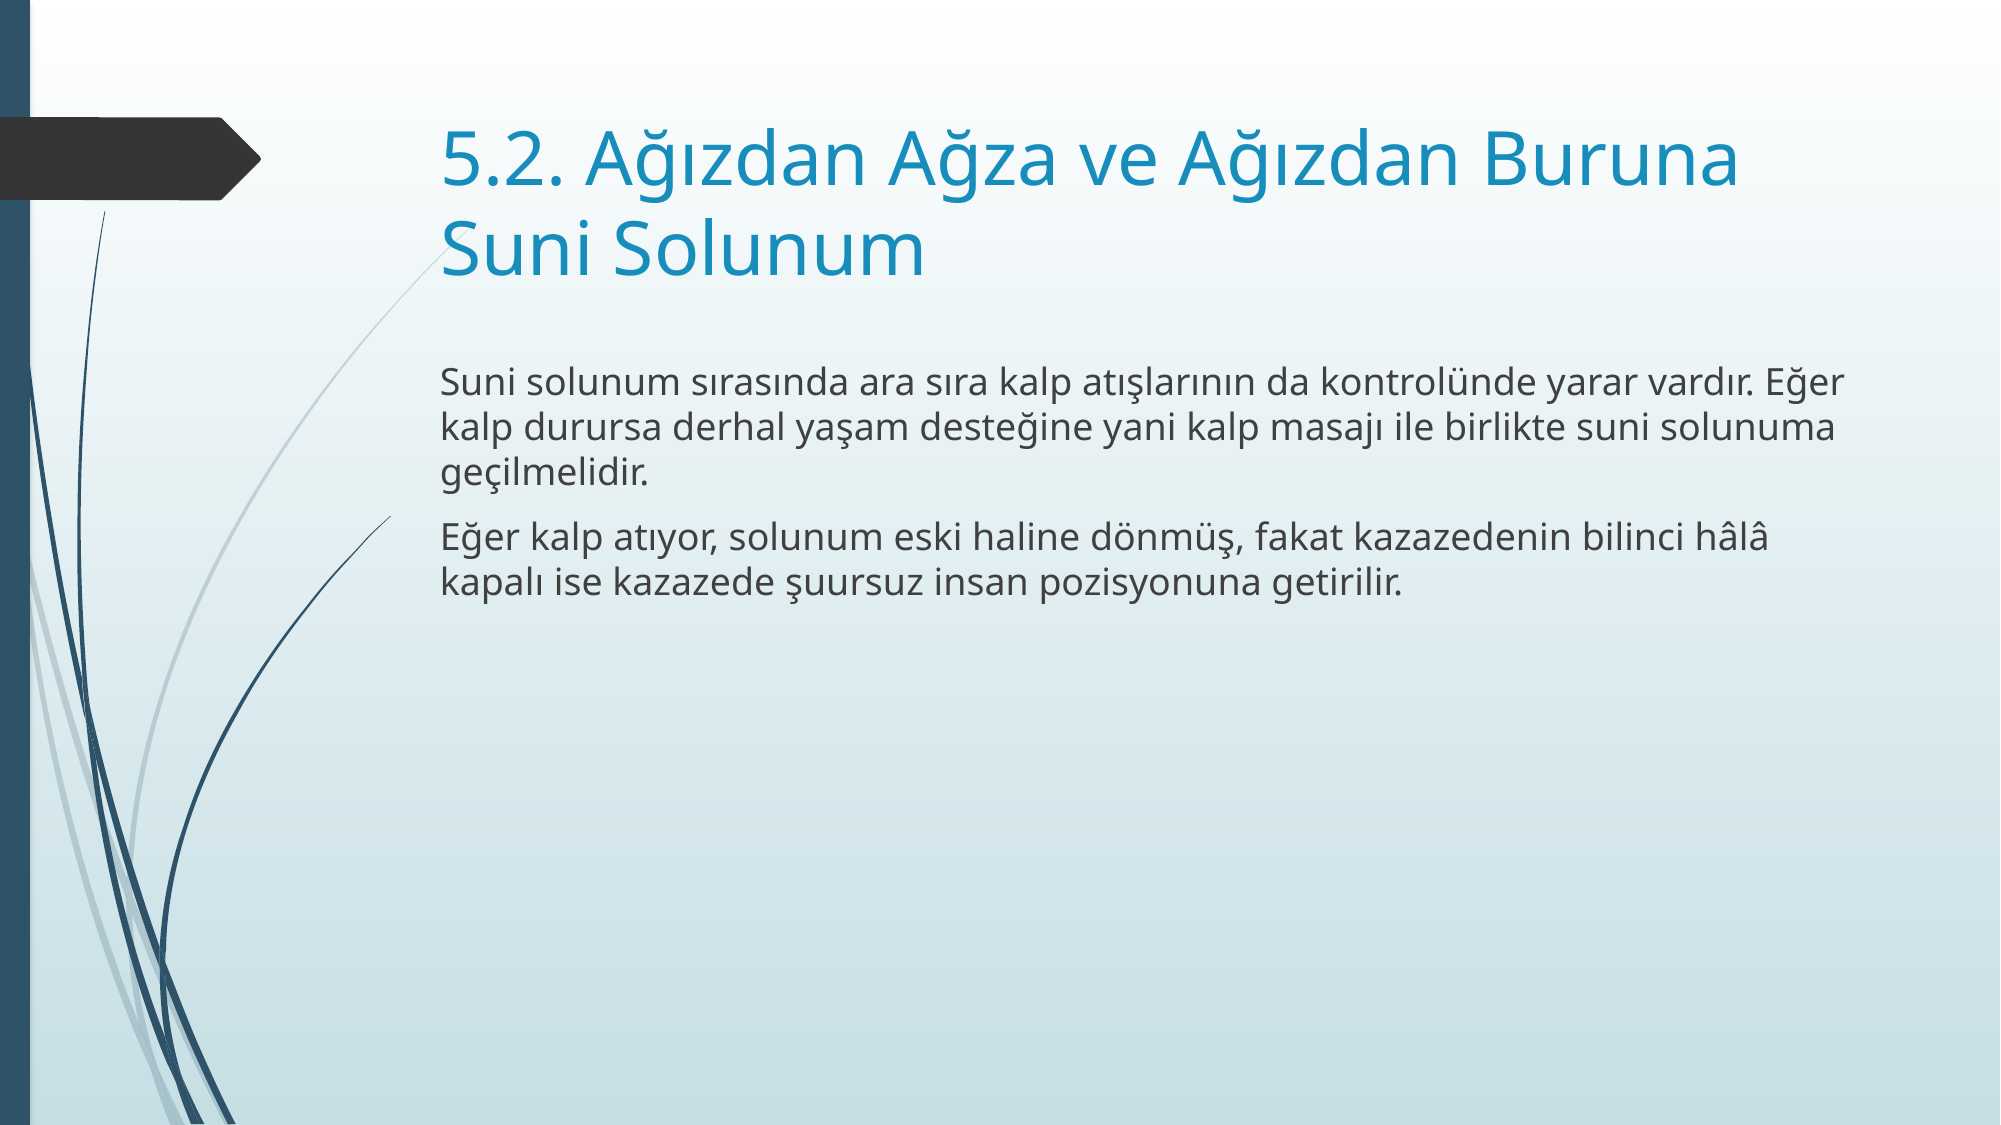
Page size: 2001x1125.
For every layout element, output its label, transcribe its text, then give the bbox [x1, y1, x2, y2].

list Suni solunum sırasında ara sıra kalp atışlarının da kontrolünde yarar vardır. Eğer kalp durursa derhal yaşam desteğine yani kalp masajı ile birlikte suni solunuma geçilmelidir. Eğer kalp atıyor, solunum eski haline dönmüş, fakat kazazedenin bilinci hâlâ kapalı ise kazazede şuursuz insan pozisyonuna getirilir. [424, 350, 1888, 970]
title 5.2. Ağızdan Ağza ve Ağızdan Buruna Suni Solunum [425, 102, 1888, 313]
